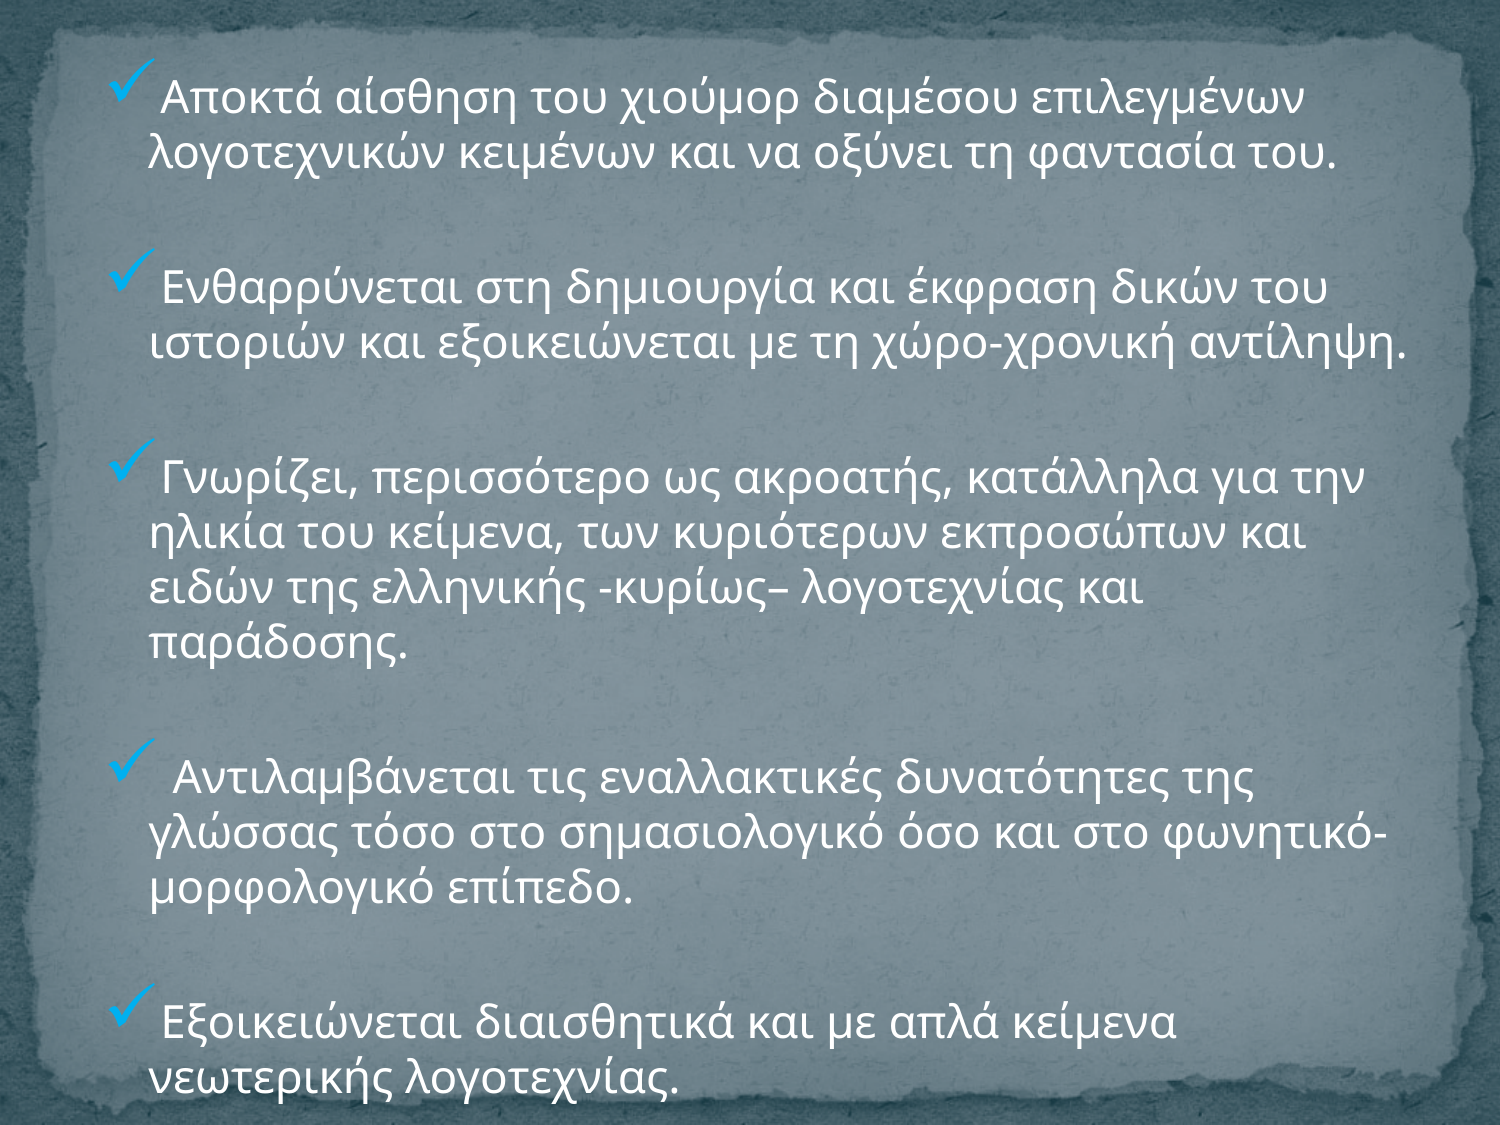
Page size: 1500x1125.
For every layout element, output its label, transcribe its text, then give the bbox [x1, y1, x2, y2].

list Αποκτά αίσθηση του χιούμορ διαμέσου επιλεγμένων λογοτεχνικών κειμένων και να οξύνει τη φαντασία του. Ενθαρρύνεται στη δημιουργία και έκφραση δικών του ιστοριών και εξοικειώνεται με τη χώρο-χρονική αντίληψη. Γνωρίζει, περισσότερο ως ακροατής, κατάλληλα για την ηλικία του κείμενα, των κυριότερων εκπροσώπων και ειδών της ελληνικής -κυρίως– λογοτεχνίας και παράδοσης. Αντιλαμβάνεται τις εναλλακτικές δυνατότητες της γλώσσας τόσο στο σημασιολογικό όσο και στο φωνητικό- μορφολογικό επίπεδο. Εξοικειώνεται διαισθητικά και με απλά κείμενα νεωτερικής λογοτεχνίας. [88, 0, 1425, 1125]
